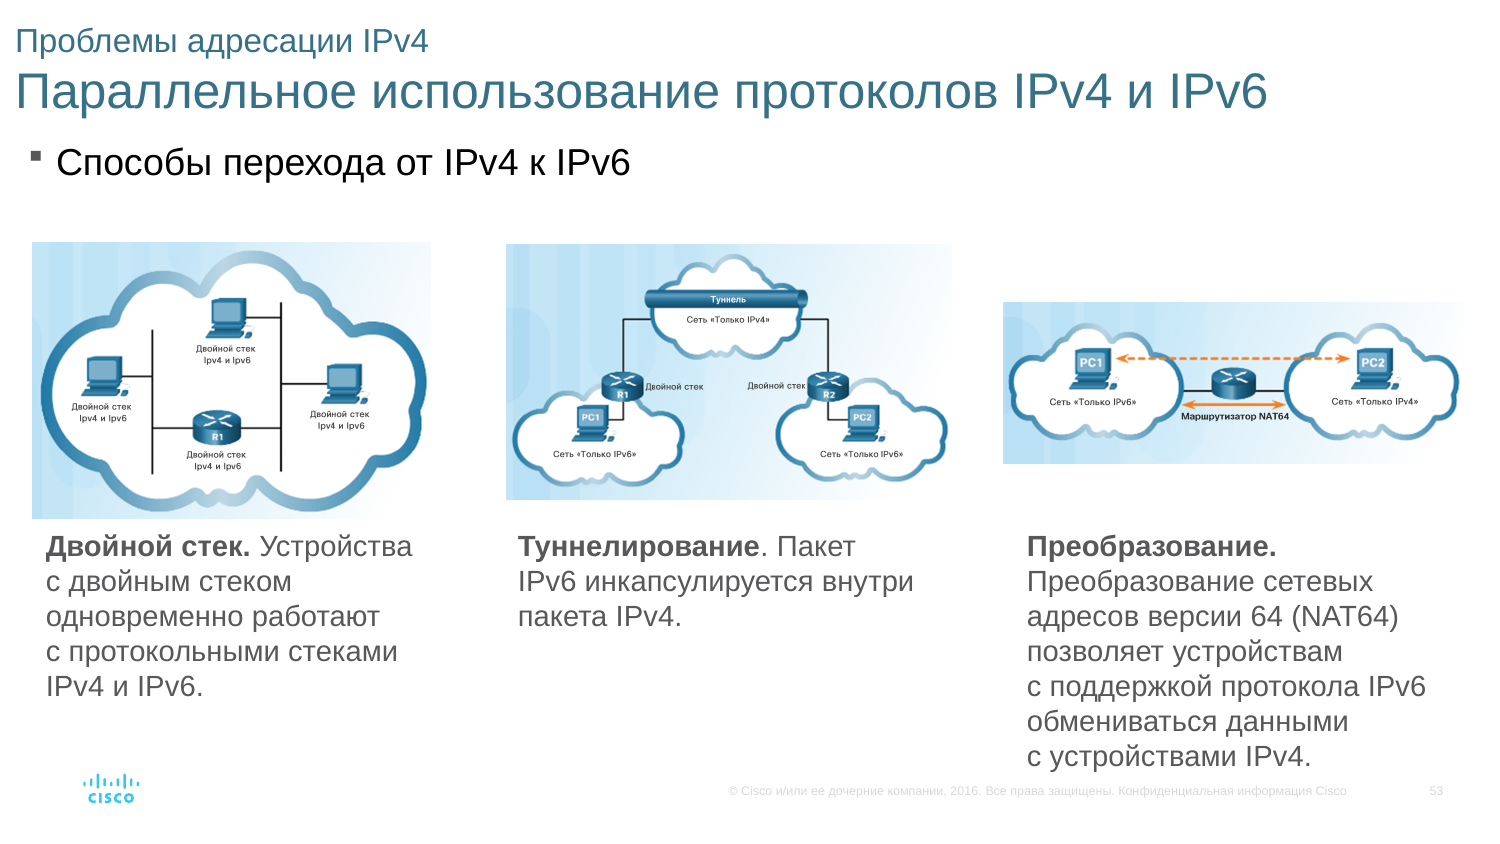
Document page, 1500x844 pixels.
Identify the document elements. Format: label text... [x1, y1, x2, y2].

text_box Преобразование. Преобразование сетевых адресов версии 64 (NAT64) позволяет устройствам с поддержкой протокола IPv6 обмениваться данными с устройствами IPv4. [1012, 520, 1475, 780]
title Проблемы адресации IPv4 Параллельное использование протоколов IPv4 и IPv6 [0, 6, 1500, 131]
text_box Двойной стек. Устройства с двойным стеком одновременно работают с протокольными стеками IPv4 и IPv6. [31, 520, 447, 710]
picture [1002, 301, 1465, 465]
text_box Туннелирование. Пакет IPv6 инкапсулируется внутри пакета IPv4. [503, 520, 932, 640]
picture [31, 240, 432, 521]
picture [505, 243, 954, 502]
list Способы перехода от IPv4 к IPv6 [13, 131, 807, 789]
